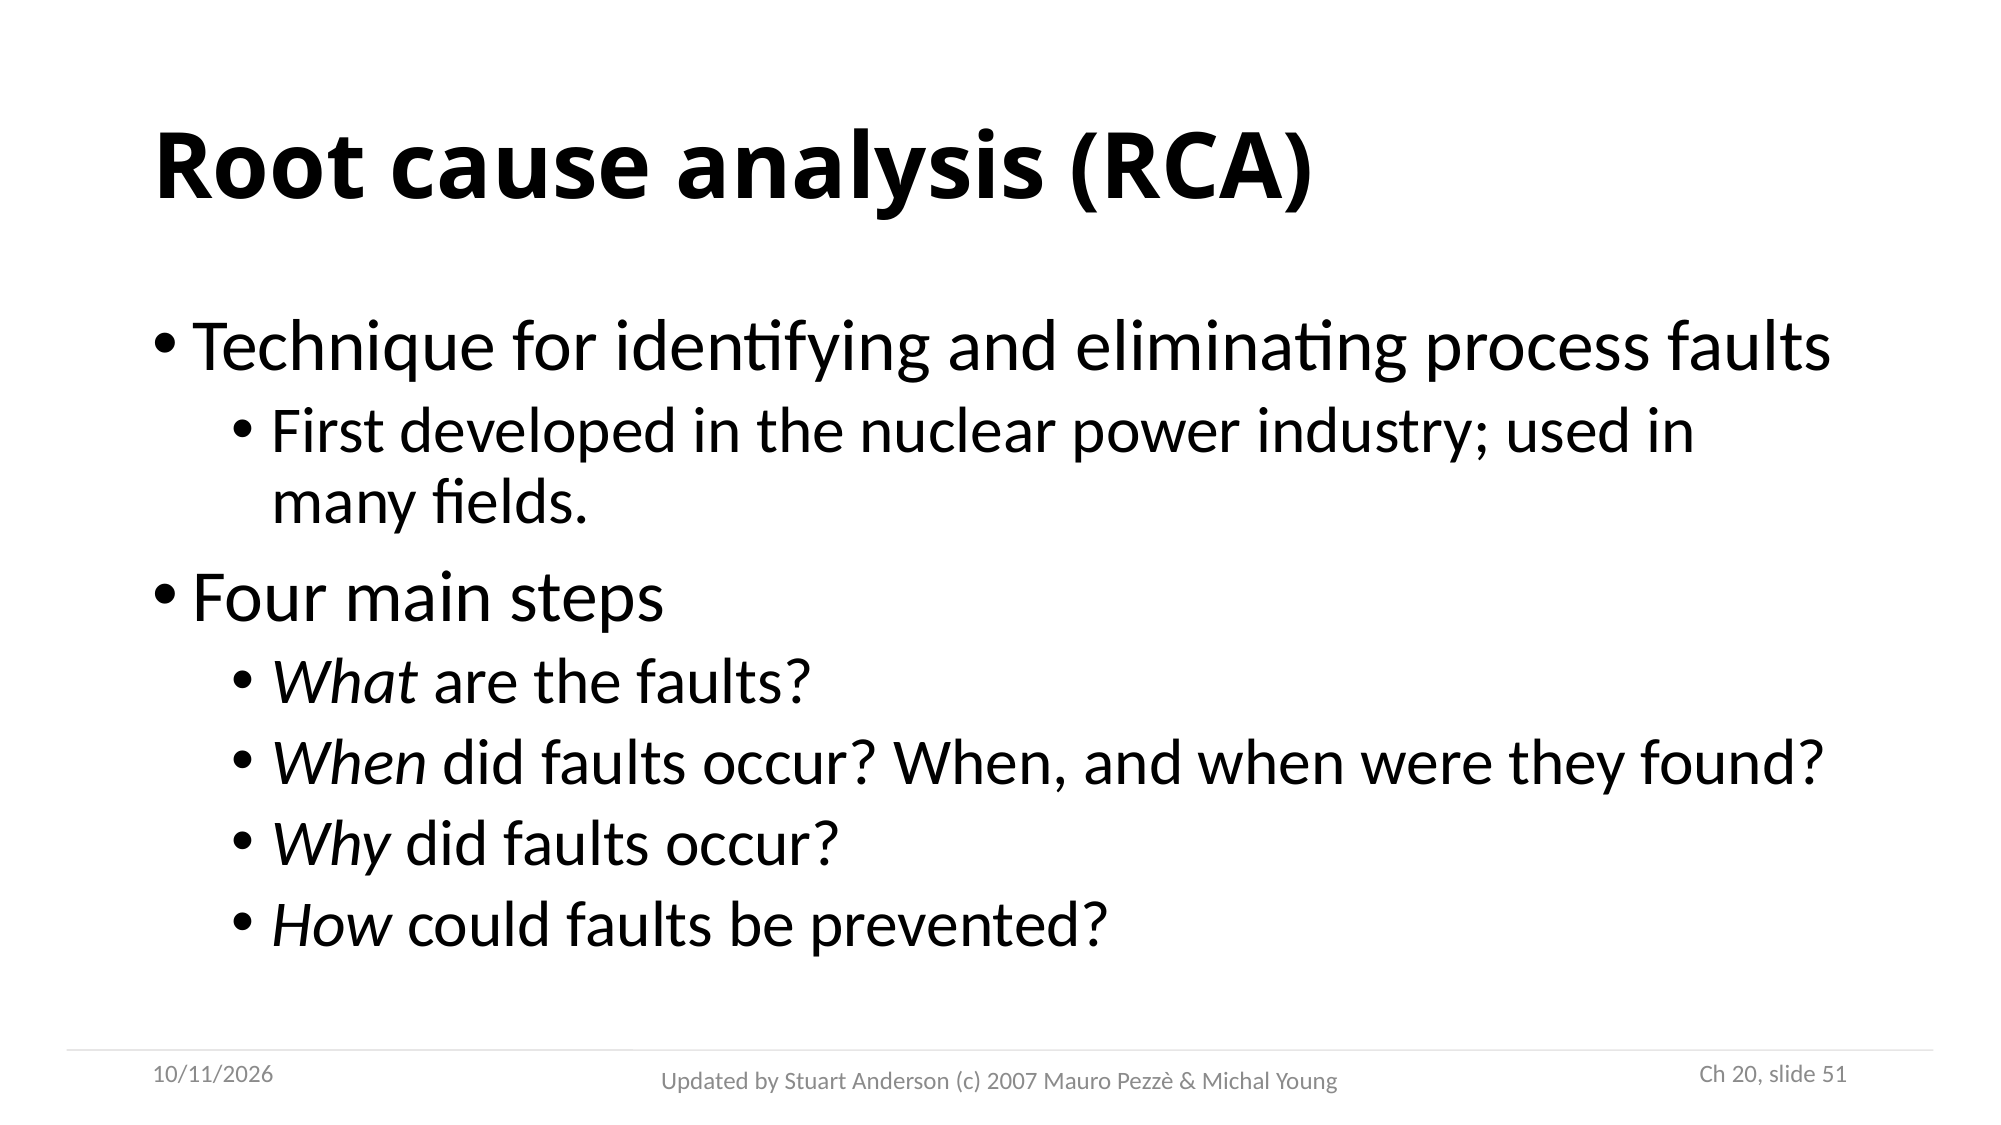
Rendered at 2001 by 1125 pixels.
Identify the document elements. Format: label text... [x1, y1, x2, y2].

title Root cause analysis (RCA) [137, 59, 1863, 278]
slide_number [137, 1042, 433, 1103]
slide_number Ch 20, slide 51 [1543, 1042, 1863, 1103]
footer Updated by Stuart Anderson (c) 2007 Mauro Pezzè & Michal Young [624, 1049, 1376, 1110]
list Technique for identifying and eliminating process faults First developed in the nuclear power industry; used in many fields. Four main steps What are the faults? When did faults occur? When, and when were they found? Why did faults occur? How could faults be prevented? [137, 299, 1863, 1014]
